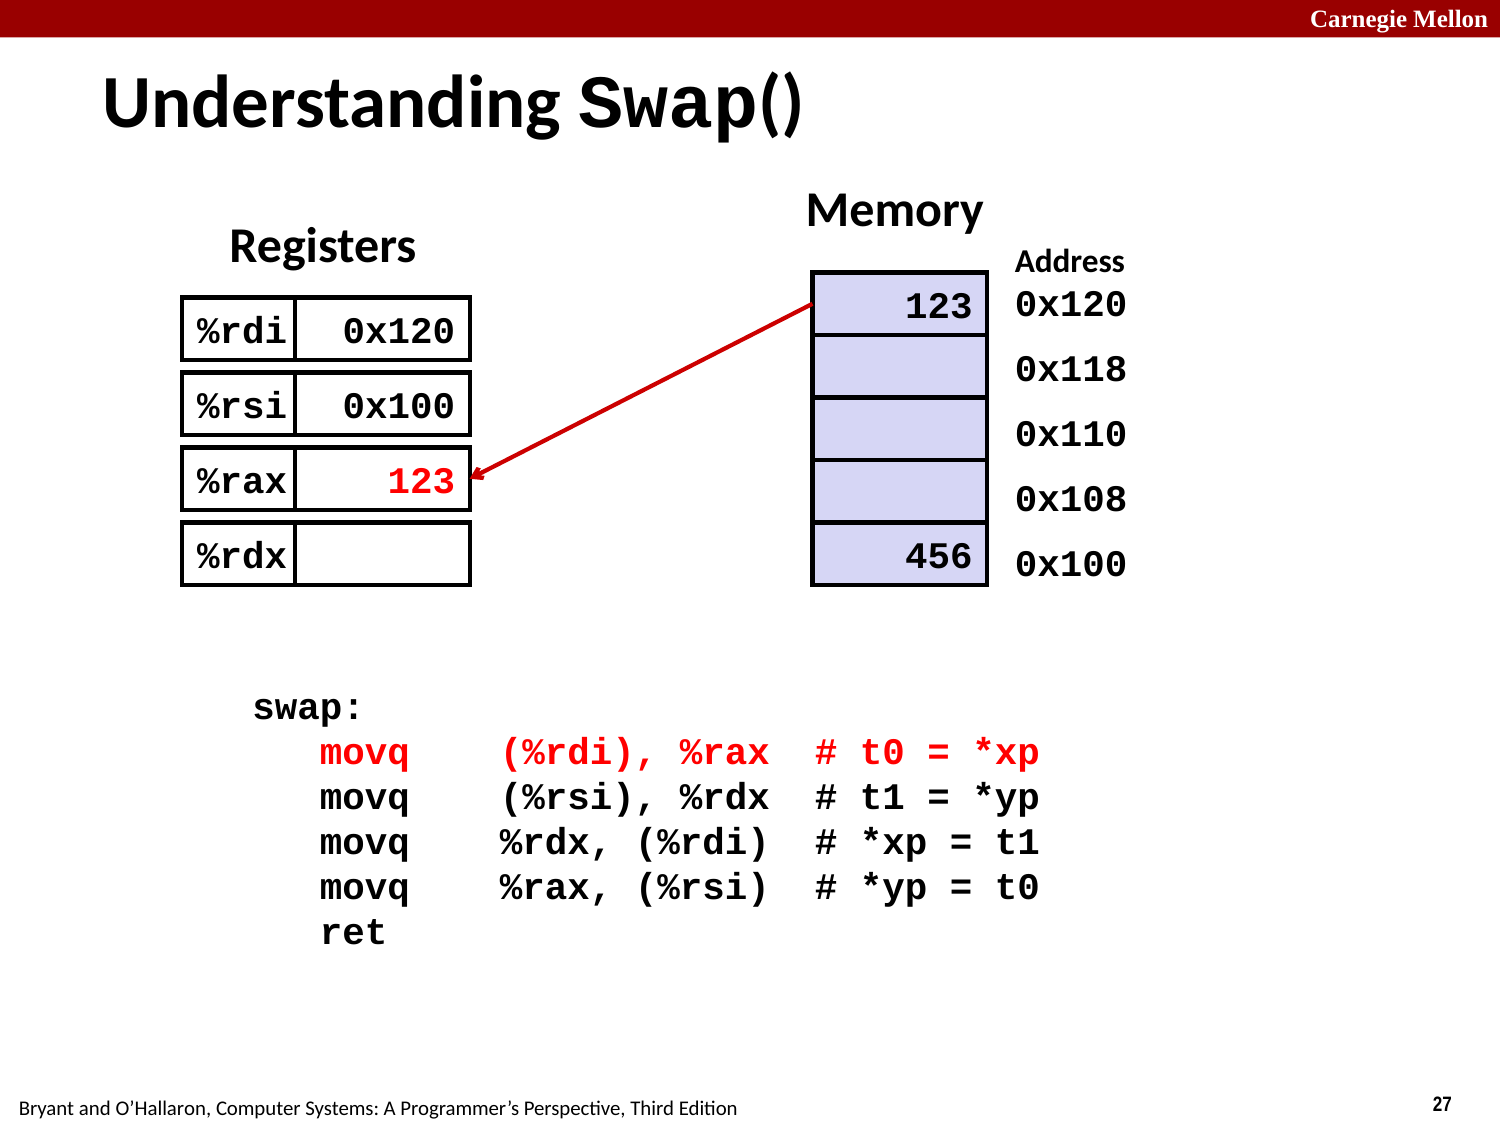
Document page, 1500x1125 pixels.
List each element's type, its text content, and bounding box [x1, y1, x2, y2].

text_box [812, 460, 988, 522]
text_box 123 [812, 272, 988, 335]
text_box [817, 397, 988, 460]
title Understanding Swap() [87, 49, 1134, 145]
text_box swap: movq (%rdi), %rax # t0 = *xp movq (%rsi), %rdx # t1 = *yp movq %rdx, (%rdi) # *xp = t1 movq %rax, (%rsi) # *yp = t0 ret [237, 674, 1200, 960]
text_box 456 [812, 522, 988, 585]
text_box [999, 231, 1201, 592]
text_box Registers [214, 205, 432, 281]
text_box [469, 303, 813, 480]
text_box Memory [790, 169, 1000, 245]
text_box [181, 297, 470, 586]
text_box [817, 335, 988, 397]
